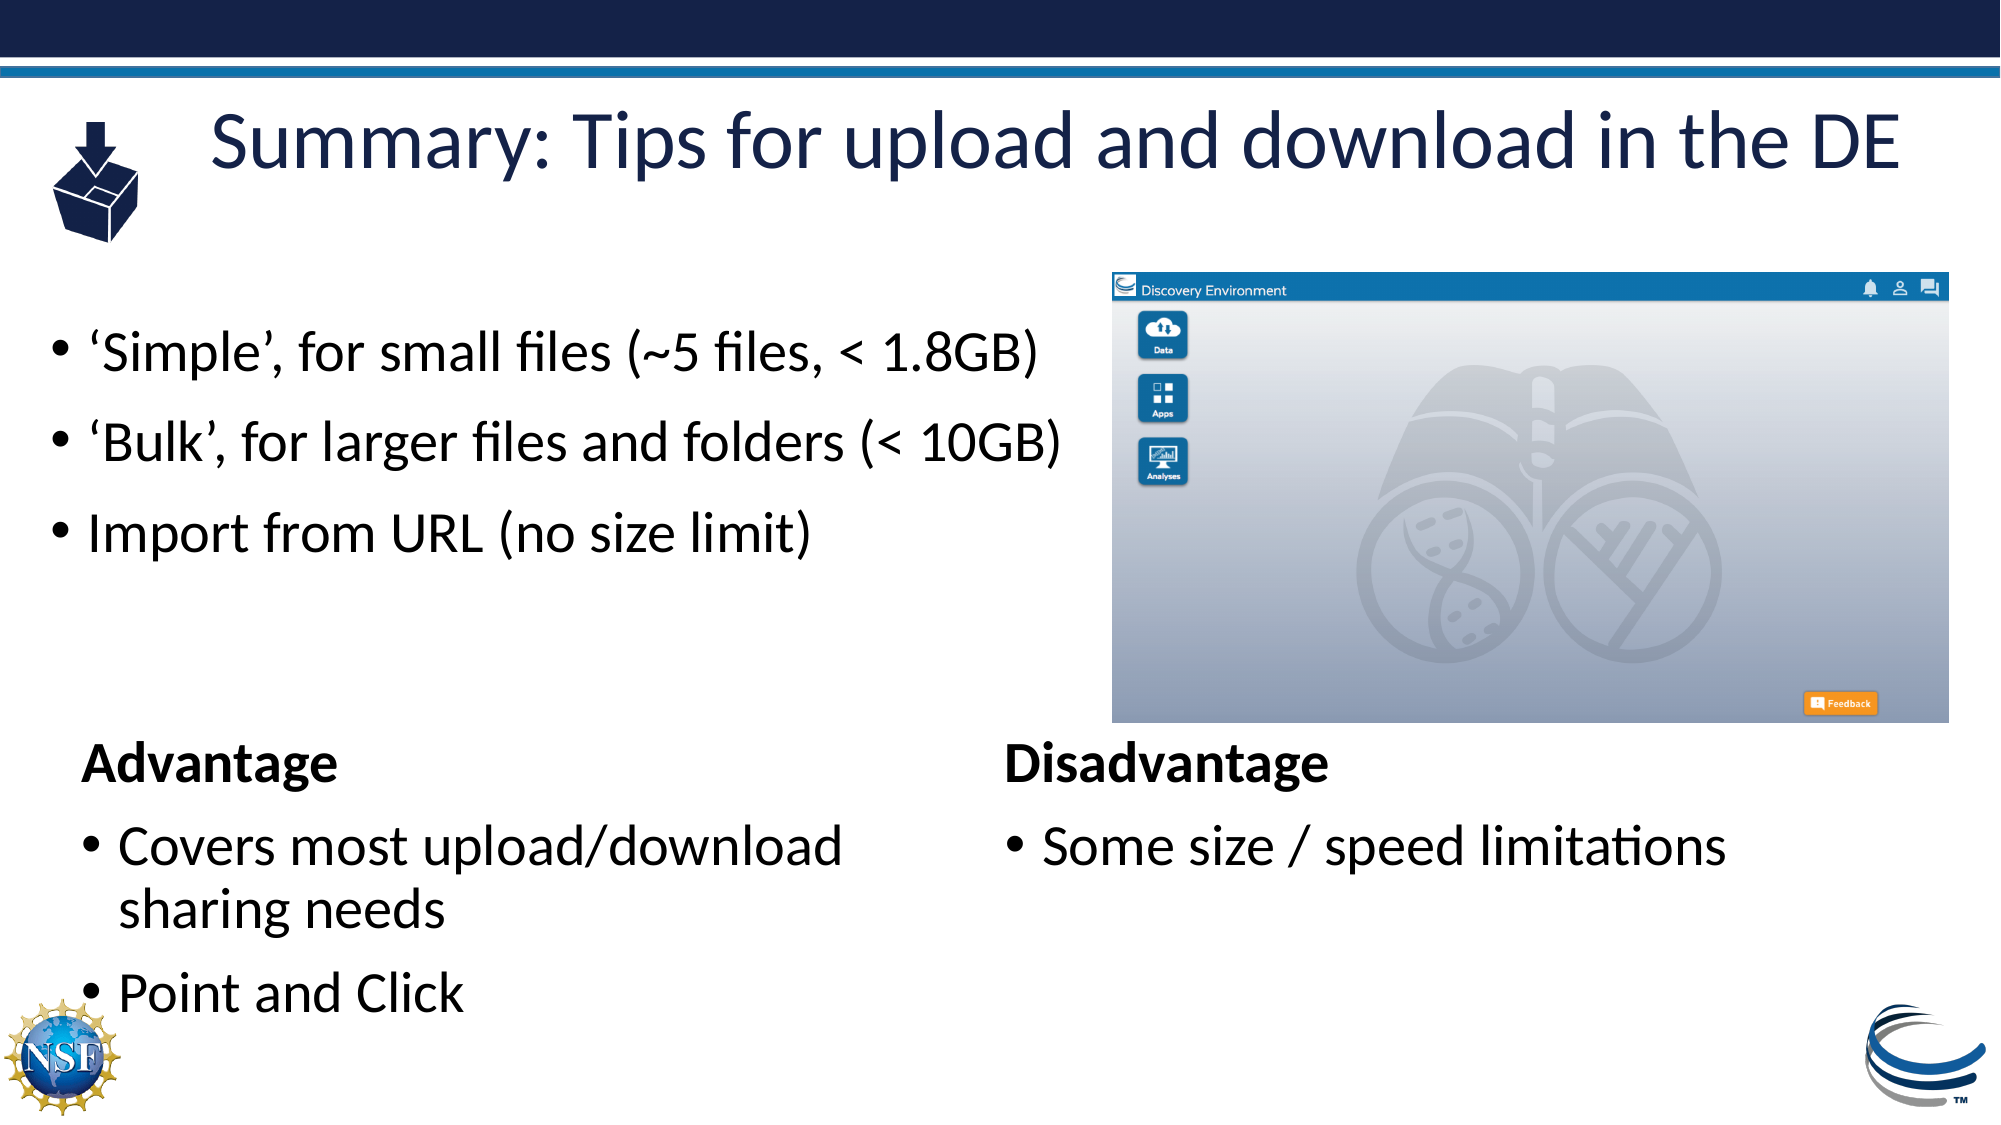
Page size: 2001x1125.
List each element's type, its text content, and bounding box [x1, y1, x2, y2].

picture [2, 996, 122, 1117]
text_box Disadvantage Some size / speed limitations [989, 724, 1957, 1045]
title Summary: Tips for upload and download in the DE [195, 90, 1970, 194]
picture [1838, 976, 2001, 1125]
text_box Advantage Covers most upload/download sharing needs Point and Click [66, 724, 989, 1045]
picture [1112, 272, 1949, 723]
picture [52, 122, 138, 243]
list ‘Simple’, for small files (~5 files, < 1.8GB) ‘Bulk’, for larger files and folders (< 10GB) Import from URL (no size limit) [35, 305, 1112, 626]
